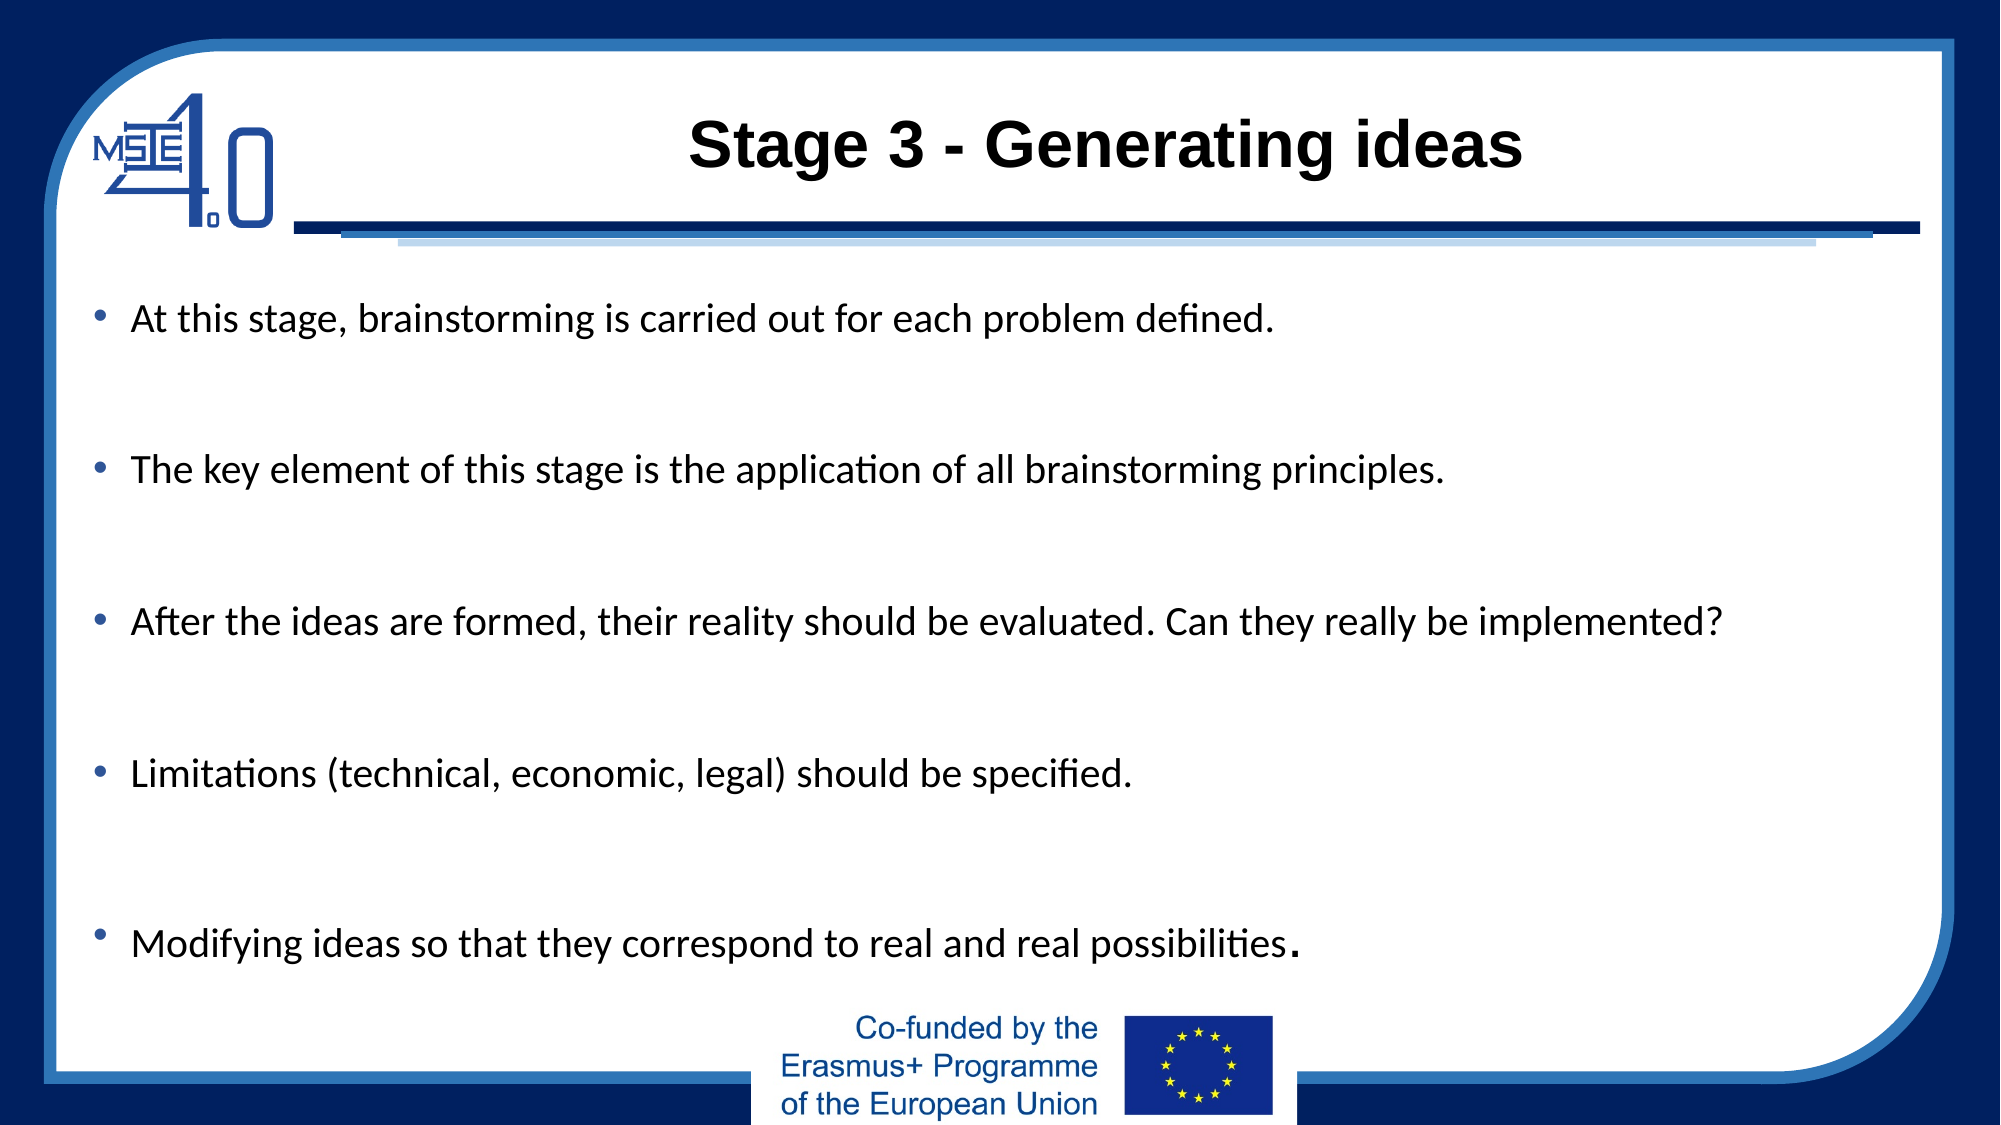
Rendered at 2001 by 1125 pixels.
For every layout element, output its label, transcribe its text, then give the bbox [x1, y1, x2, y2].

list At this stage, brainstorming is carried out for each problem defined. The key element of this stage is the application of all brainstorming principles. After the ideas are formed, their reality should be evaluated. Can they really be implemented? Limitations (technical, economic, legal) should be specified. Modifying ideas so that they correspond to real and real possibilities. [78, 277, 1921, 984]
title Stage 3 - Generating ideas [294, 73, 1921, 220]
picture [751, 1003, 1298, 1125]
